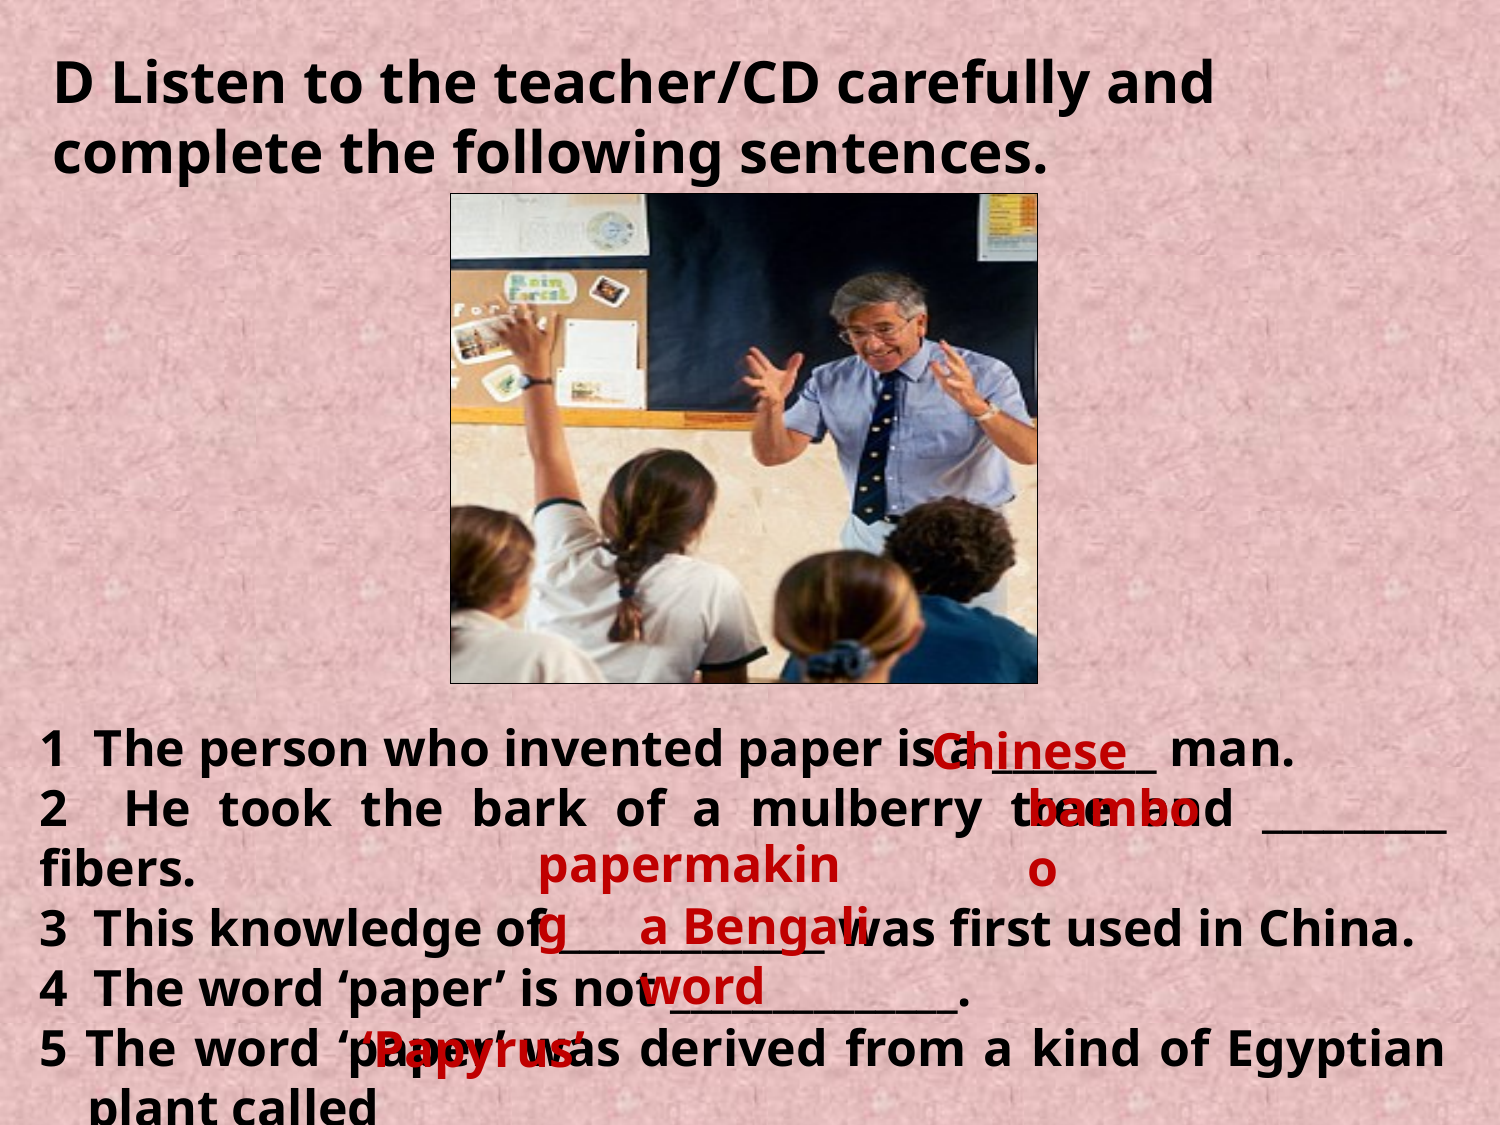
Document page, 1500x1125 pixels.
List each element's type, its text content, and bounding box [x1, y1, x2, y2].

text_box Chinese [916, 711, 1155, 787]
text_box 1 The person who invented paper is a ________ man. 2 He took the bark of a mulberry tree and _________ fibers. 3 This knowledge of _____________ was first used in China. 4 The word ‘paper’ is not ______________. 5 The word ‘paper’ was derived from a kind of Egyptian plant called ________ [24, 708, 1463, 1125]
text_box a Bengali word [624, 887, 1025, 1023]
text_box D Listen to the teacher/CD carefully and complete the following sentences. [37, 37, 1450, 193]
text_box bamboo [1012, 768, 1238, 904]
text_box ‘Papyrus’ [347, 1010, 638, 1086]
picture [0, 0, 1500, 1125]
text_box papermaking [522, 824, 861, 960]
